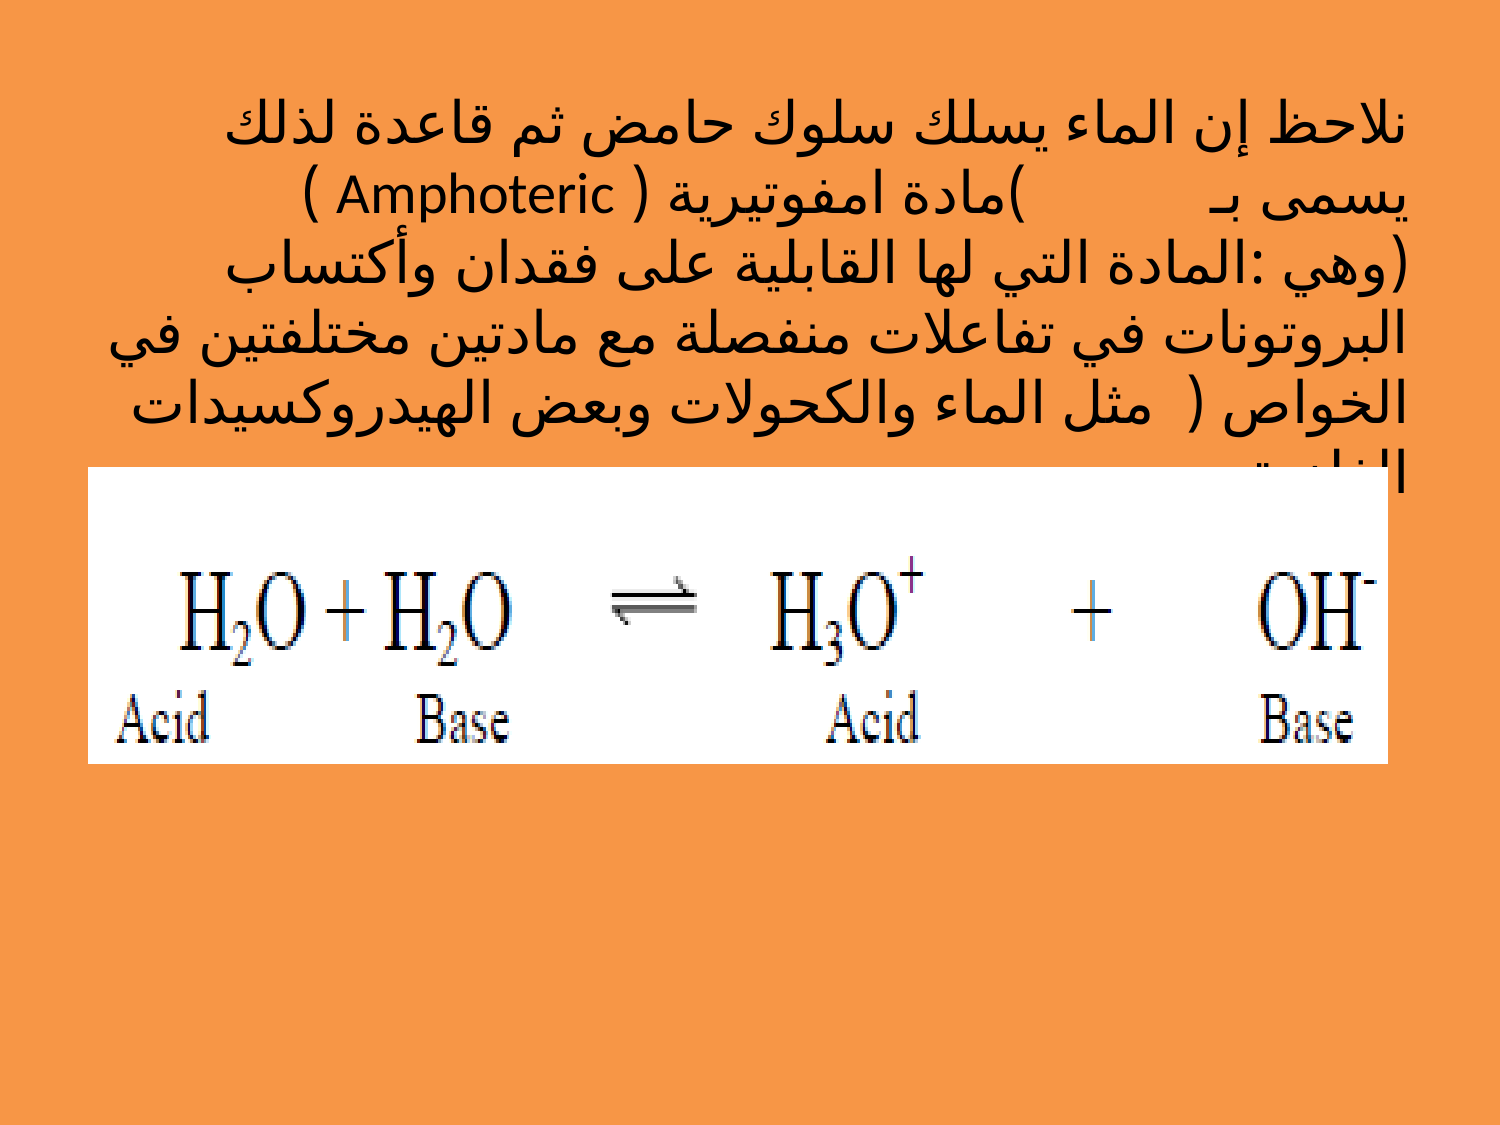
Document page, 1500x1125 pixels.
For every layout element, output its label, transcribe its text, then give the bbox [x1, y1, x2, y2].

picture [88, 467, 1389, 765]
list نلاحظ إن الماء يسلك سلوك حامض ثم قاعدة لذلك يسمى بـ )مادة امفوتيرية ( Amphoteric ) (وهي :المادة التي لها القابلية على فقدان وأكتساب البروتونات في تفاعلات منفصلة مع مادتين مختلفتين في الخواص ( مثل الماء والكحولات وبعض الهيدروكسيدات الفلزية. [75, 78, 1425, 1035]
